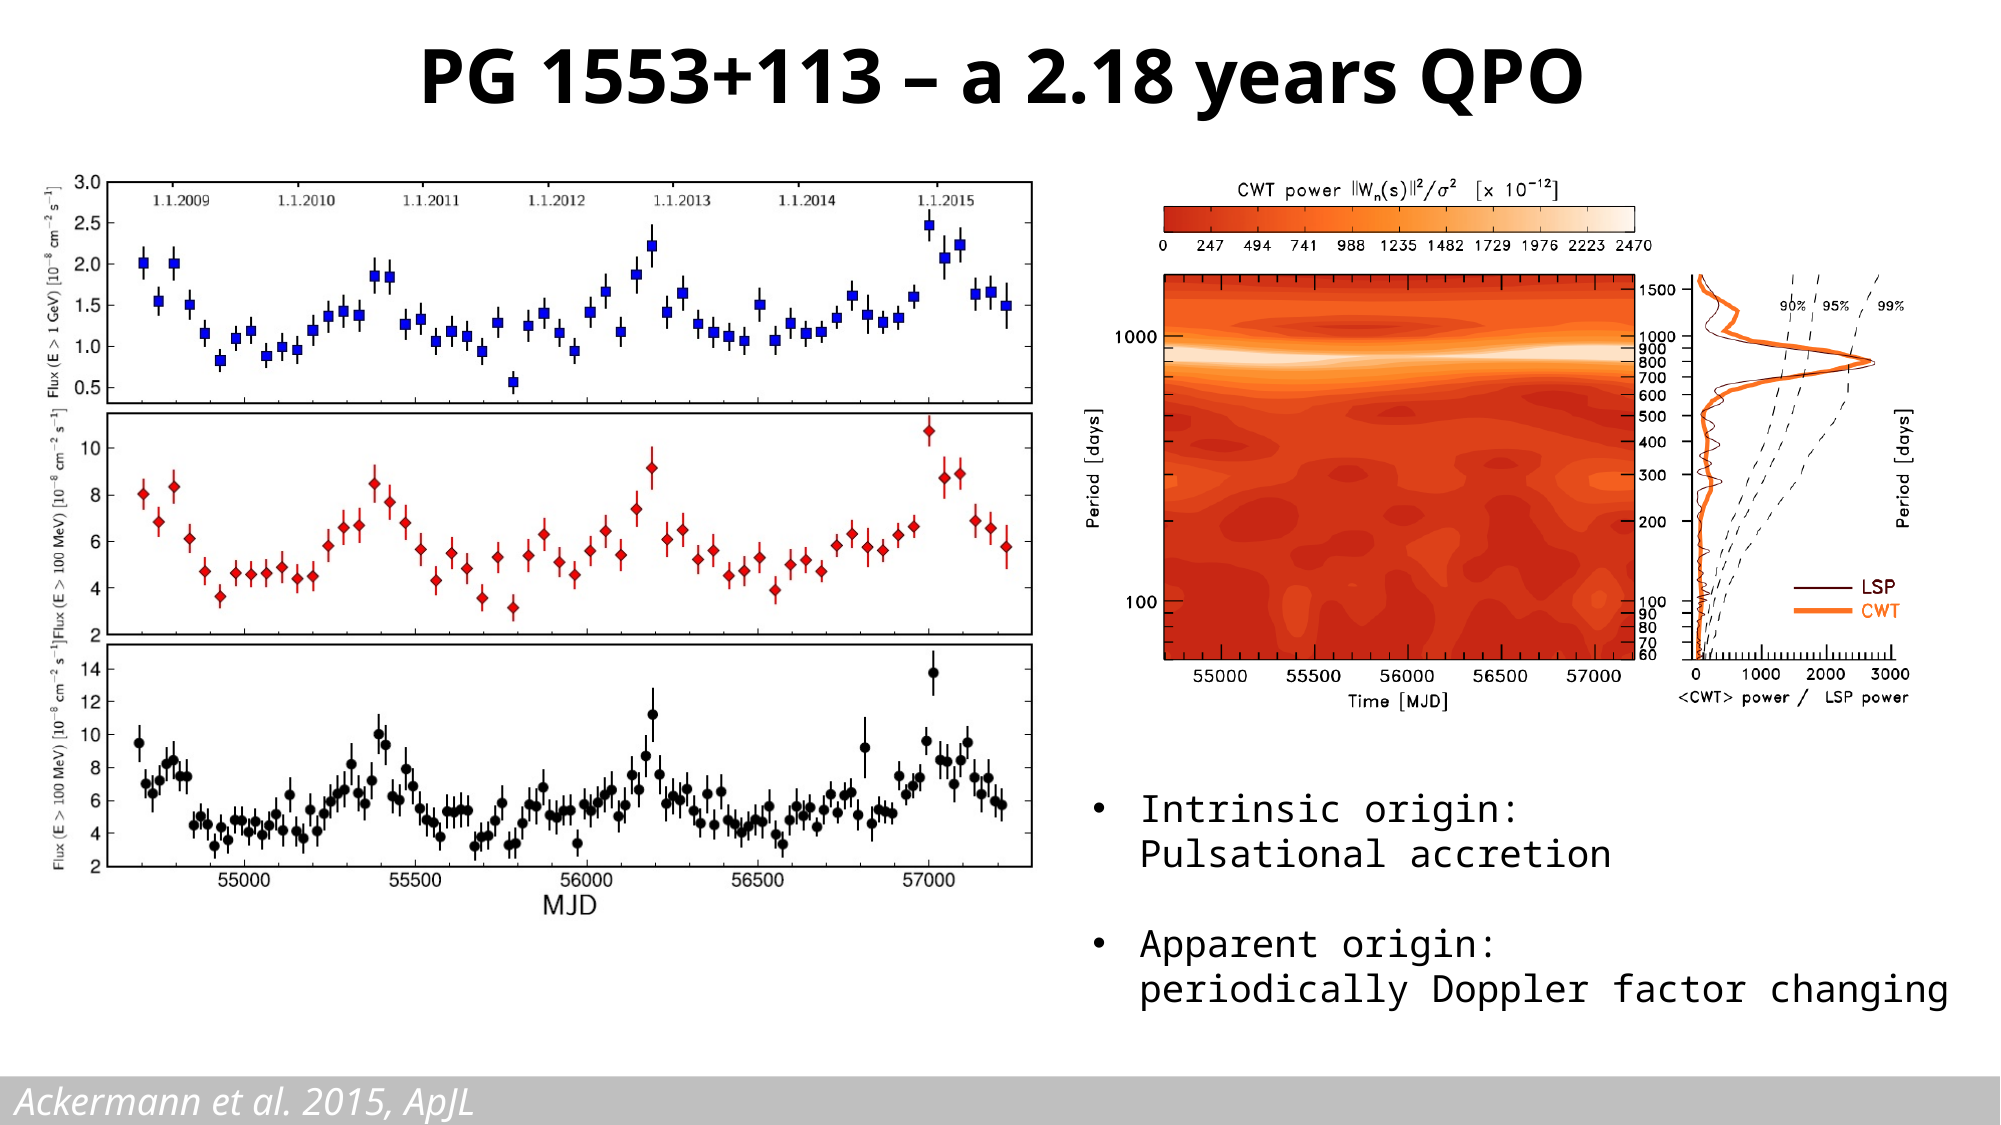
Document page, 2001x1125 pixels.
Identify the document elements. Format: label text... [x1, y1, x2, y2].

text_box Ackermann et al. 2015, ApJL [0, 1075, 2000, 1125]
title PG 1553+113 – a 2.18 years QPO [139, 30, 1865, 128]
picture [25, 165, 1919, 925]
text_box Intrinsic origin: Pulsational accretion Apparent origin: periodically Doppler factor changing [1002, 777, 1965, 1018]
